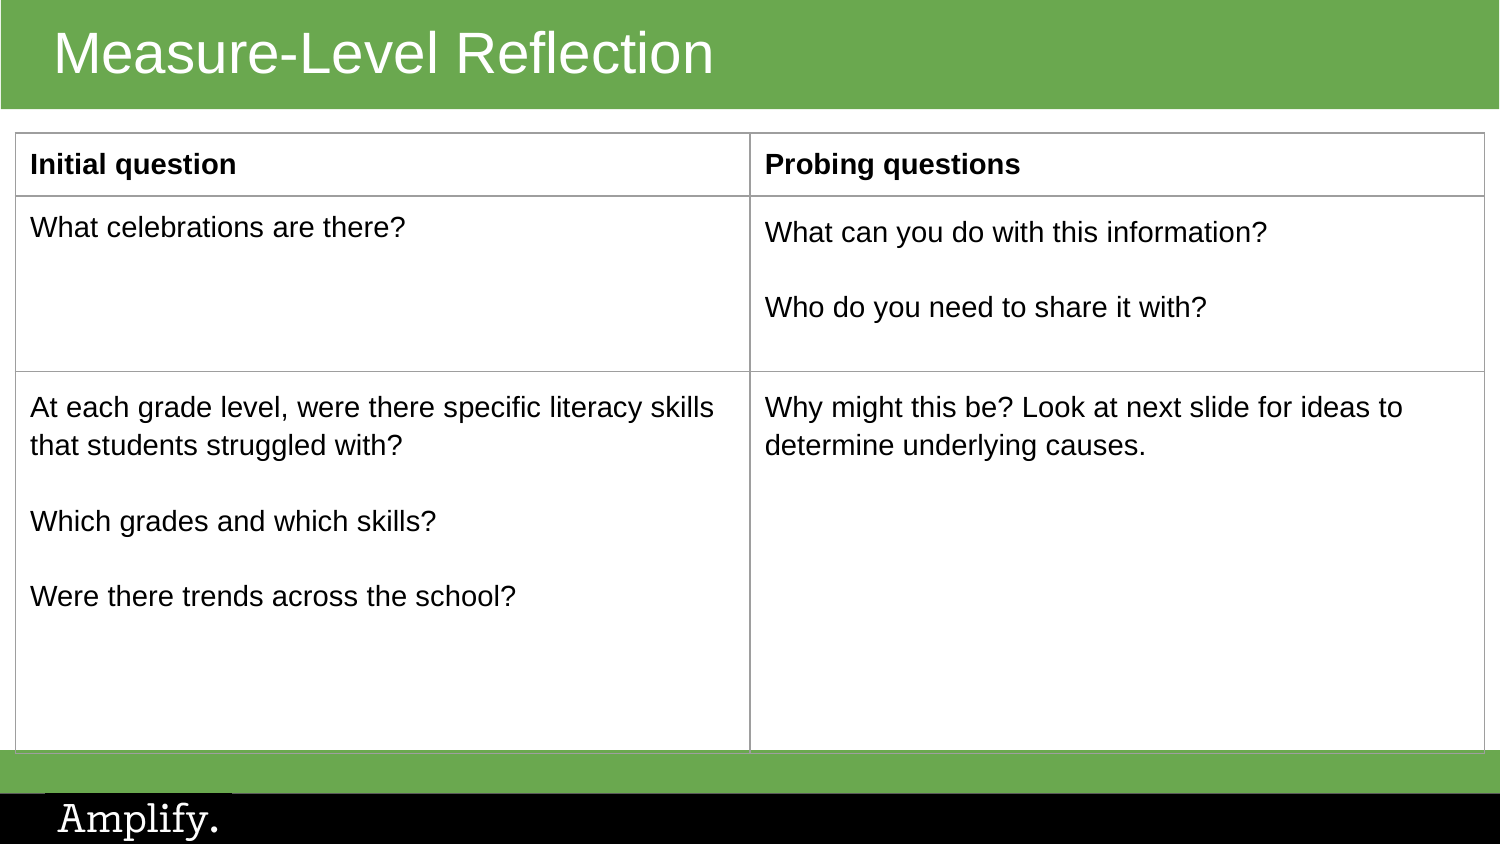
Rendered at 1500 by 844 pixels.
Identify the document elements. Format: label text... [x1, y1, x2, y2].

picture [45, 793, 232, 844]
table_header Initial question [16, 134, 749, 195]
table_cell At each grade level, were there specific literacy skills that students struggled with? Which grades and which skills? Were there trends across the school? [16, 372, 749, 753]
table_cell Why might this be? Look at next slide for ideas to determine underlying causes. [751, 372, 1484, 753]
table_cell What can you do with this information? Who do you need to share it with? [751, 197, 1484, 371]
table_header Probing questions [751, 134, 1484, 195]
title Measure-Level Reflection [38, 0, 1436, 94]
table_cell What celebrations are there? [16, 197, 749, 371]
